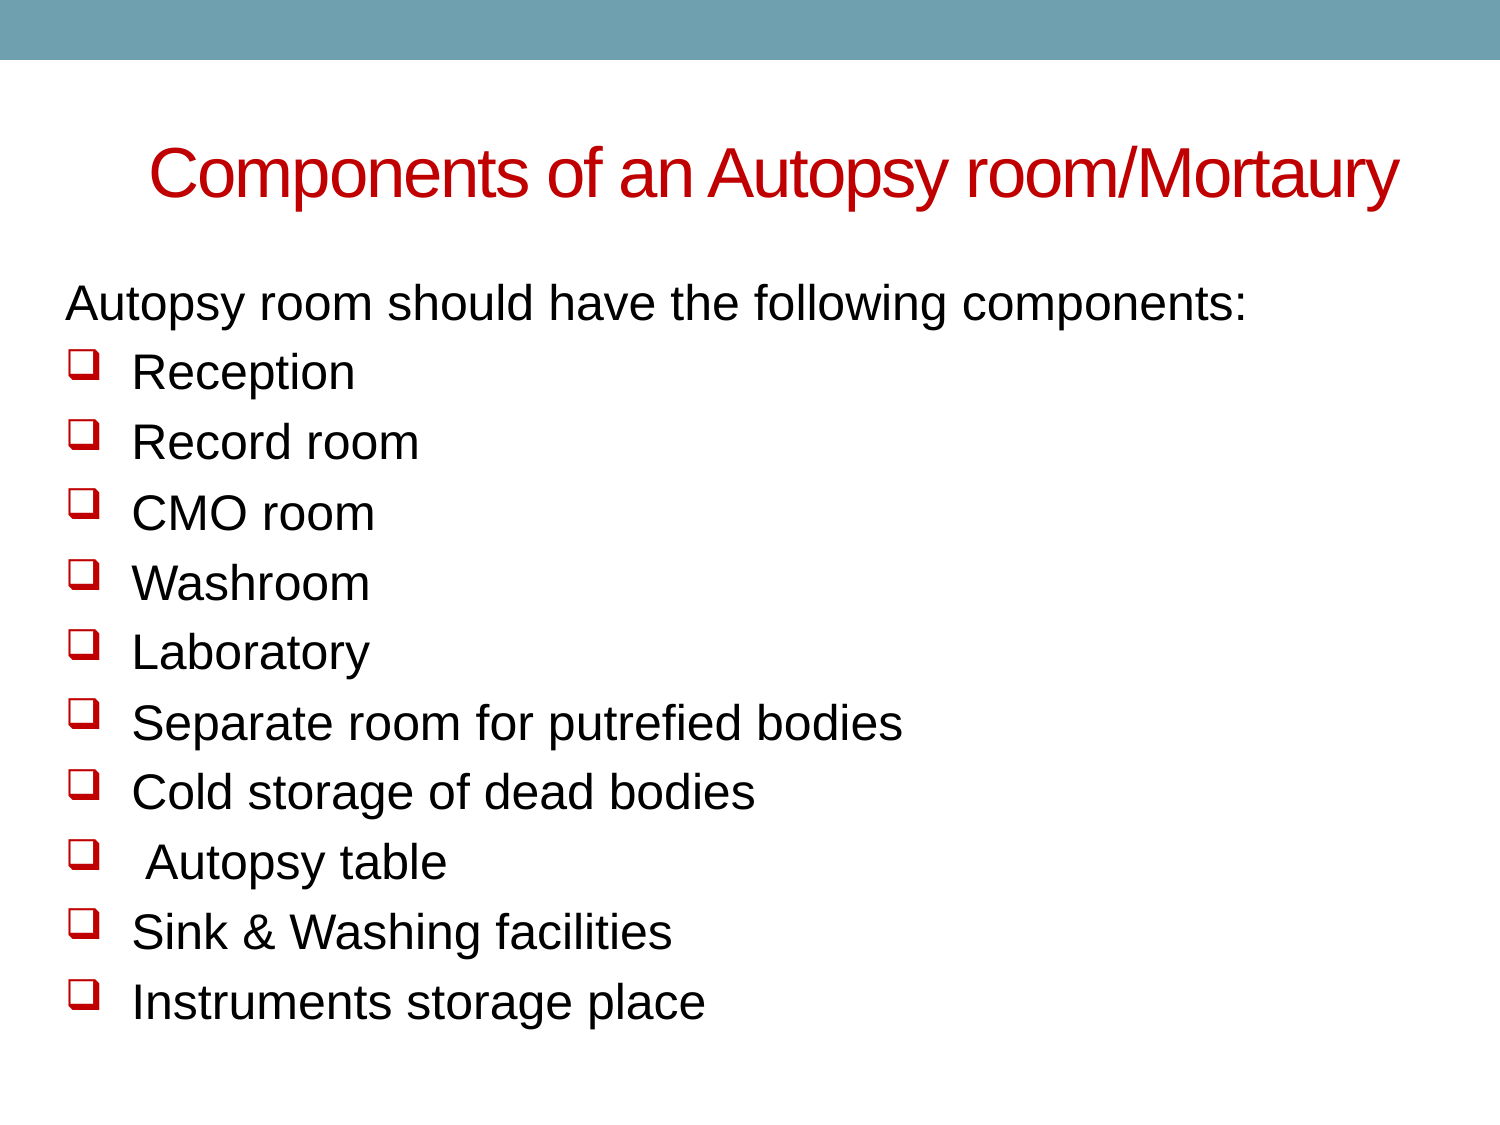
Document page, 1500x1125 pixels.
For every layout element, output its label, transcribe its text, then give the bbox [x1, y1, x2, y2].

title Components of an Autopsy room/Mortaury [75, 87, 1475, 250]
list Autopsy room should have the following components: Reception Record room CMO room Washroom Laboratory Separate room for putrefied bodies Cold storage of dead bodies Autopsy table Sink & Washing facilities Instruments storage place [50, 262, 1450, 1063]
